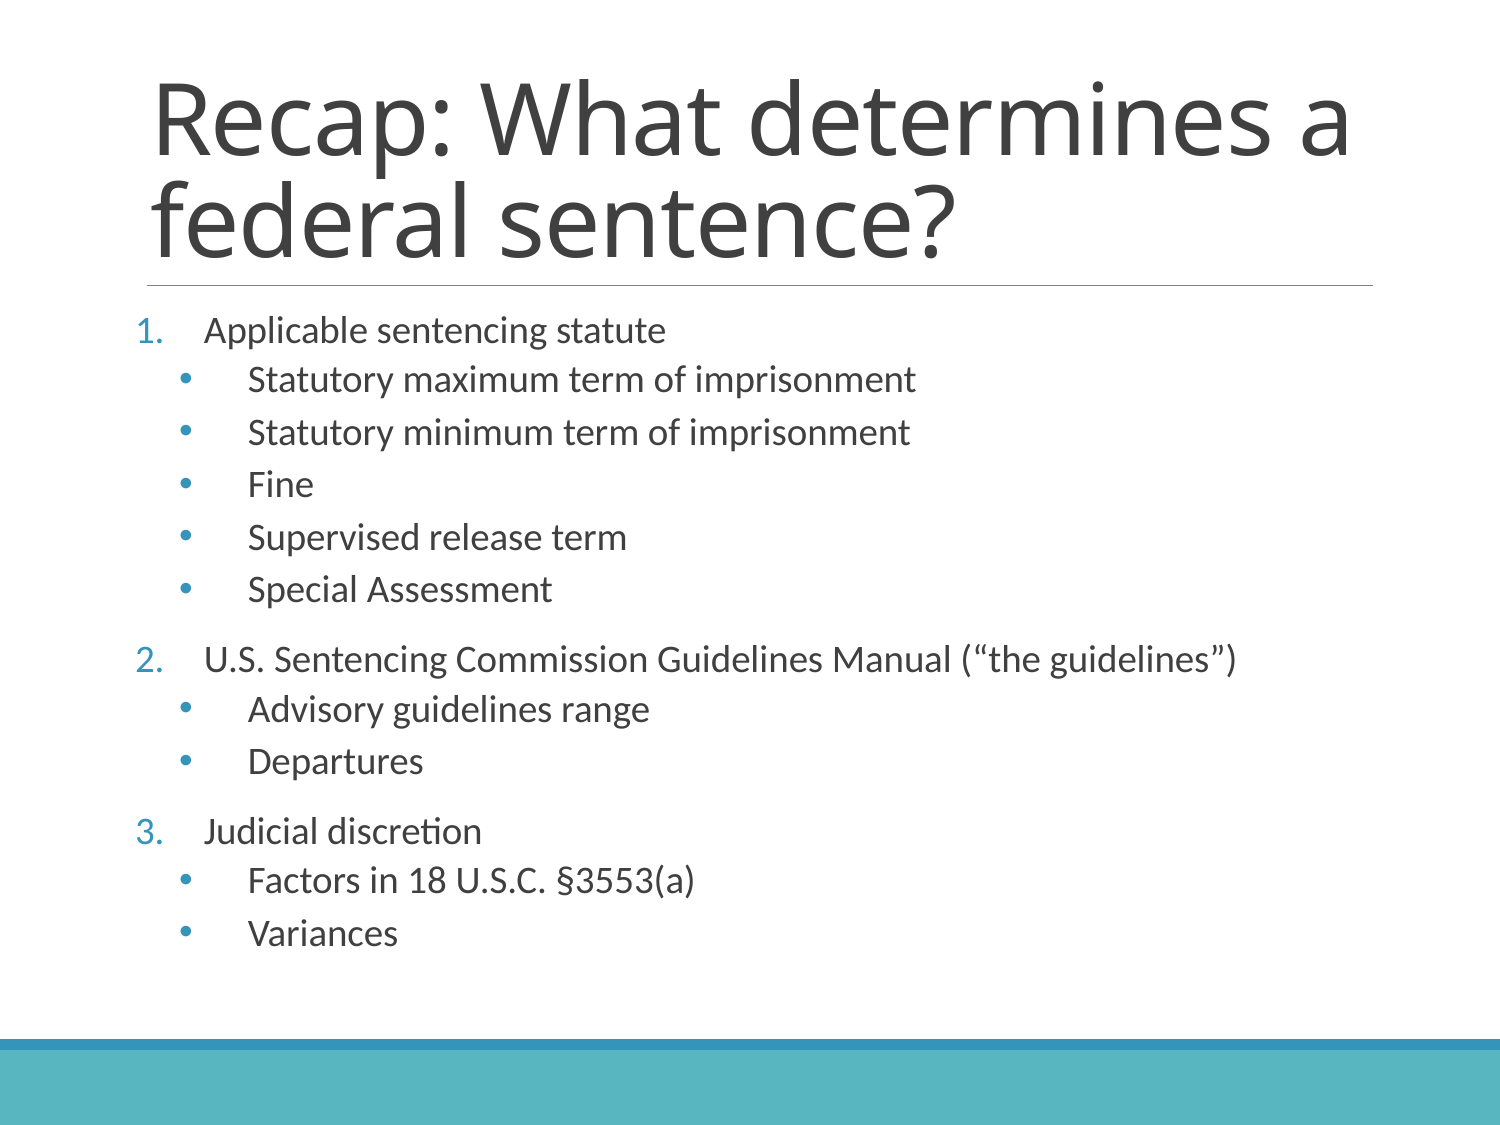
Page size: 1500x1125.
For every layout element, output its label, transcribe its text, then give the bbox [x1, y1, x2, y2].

list Applicable sentencing statute Statutory maximum term of imprisonment Statutory minimum term of imprisonment Fine Supervised release term Special Assessment U.S. Sentencing Commission Guidelines Manual (“the guidelines”) Advisory guidelines range Departures Judicial discretion Factors in 18 U.S.C. §3553(a) Variances [135, 302, 1373, 963]
title Recap: What determines a federal sentence? [135, 47, 1373, 285]
